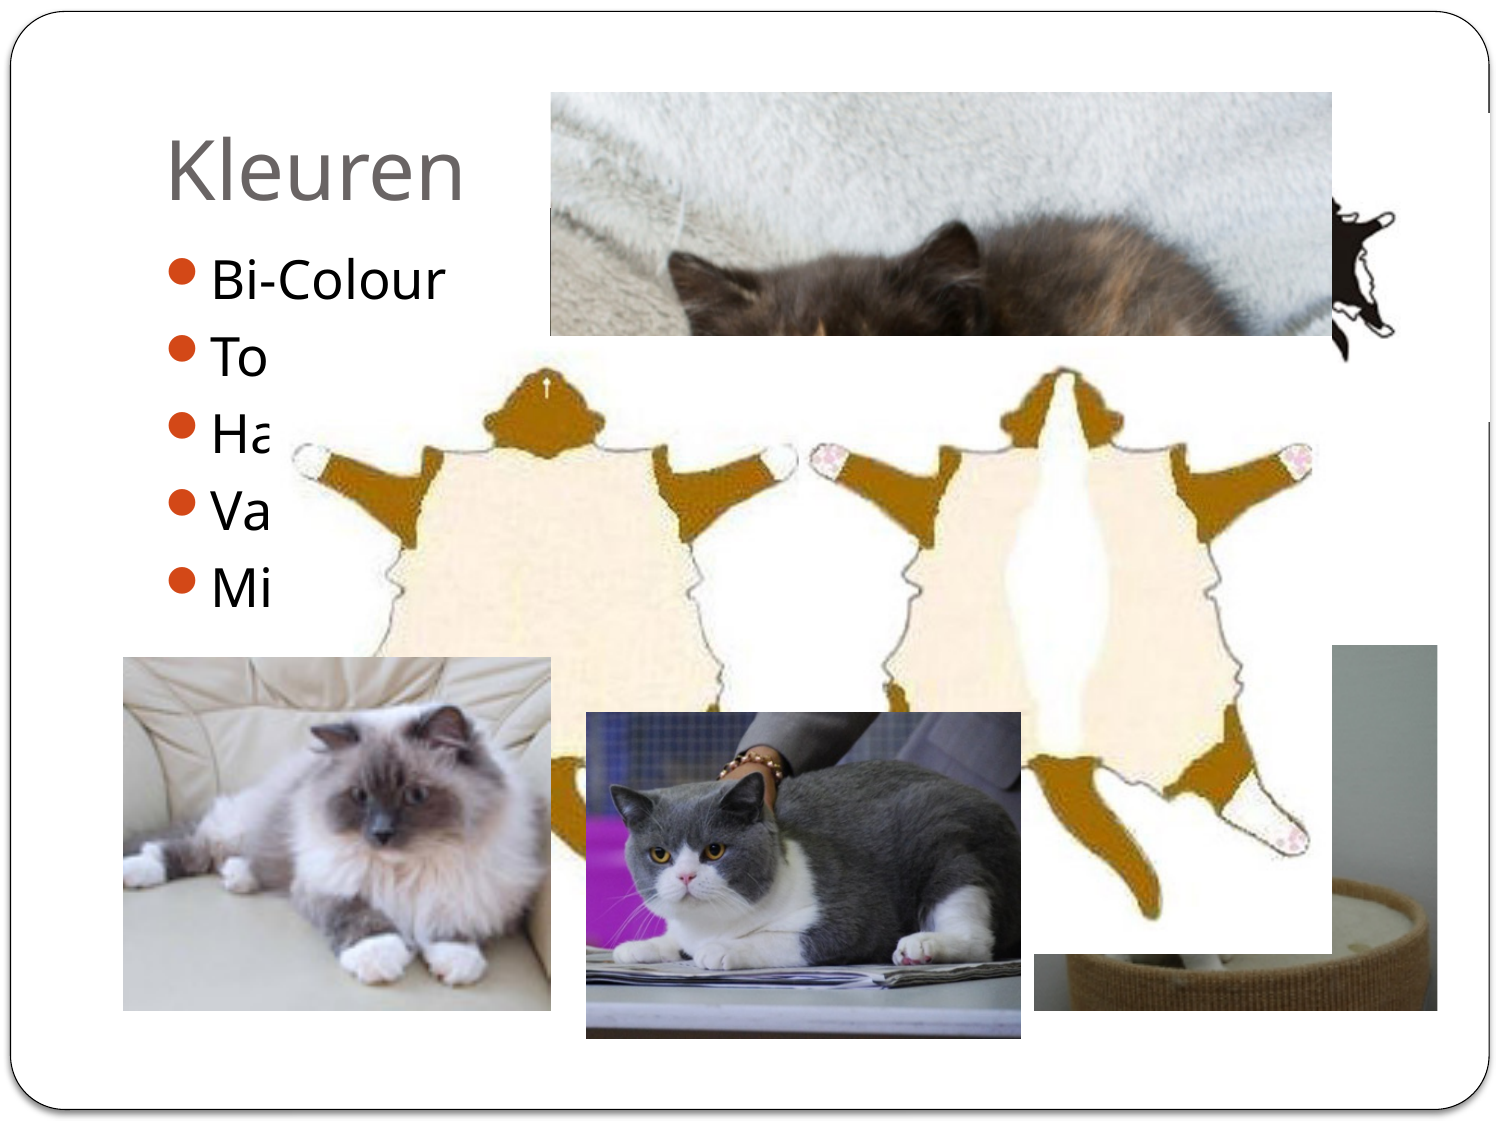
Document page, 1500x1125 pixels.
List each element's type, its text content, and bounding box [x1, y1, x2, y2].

picture [123, 92, 1490, 1039]
list Bi-Colour Tortie Harlekijn Van Mitted [150, 237, 491, 655]
title Kleuren [150, 45, 1425, 233]
